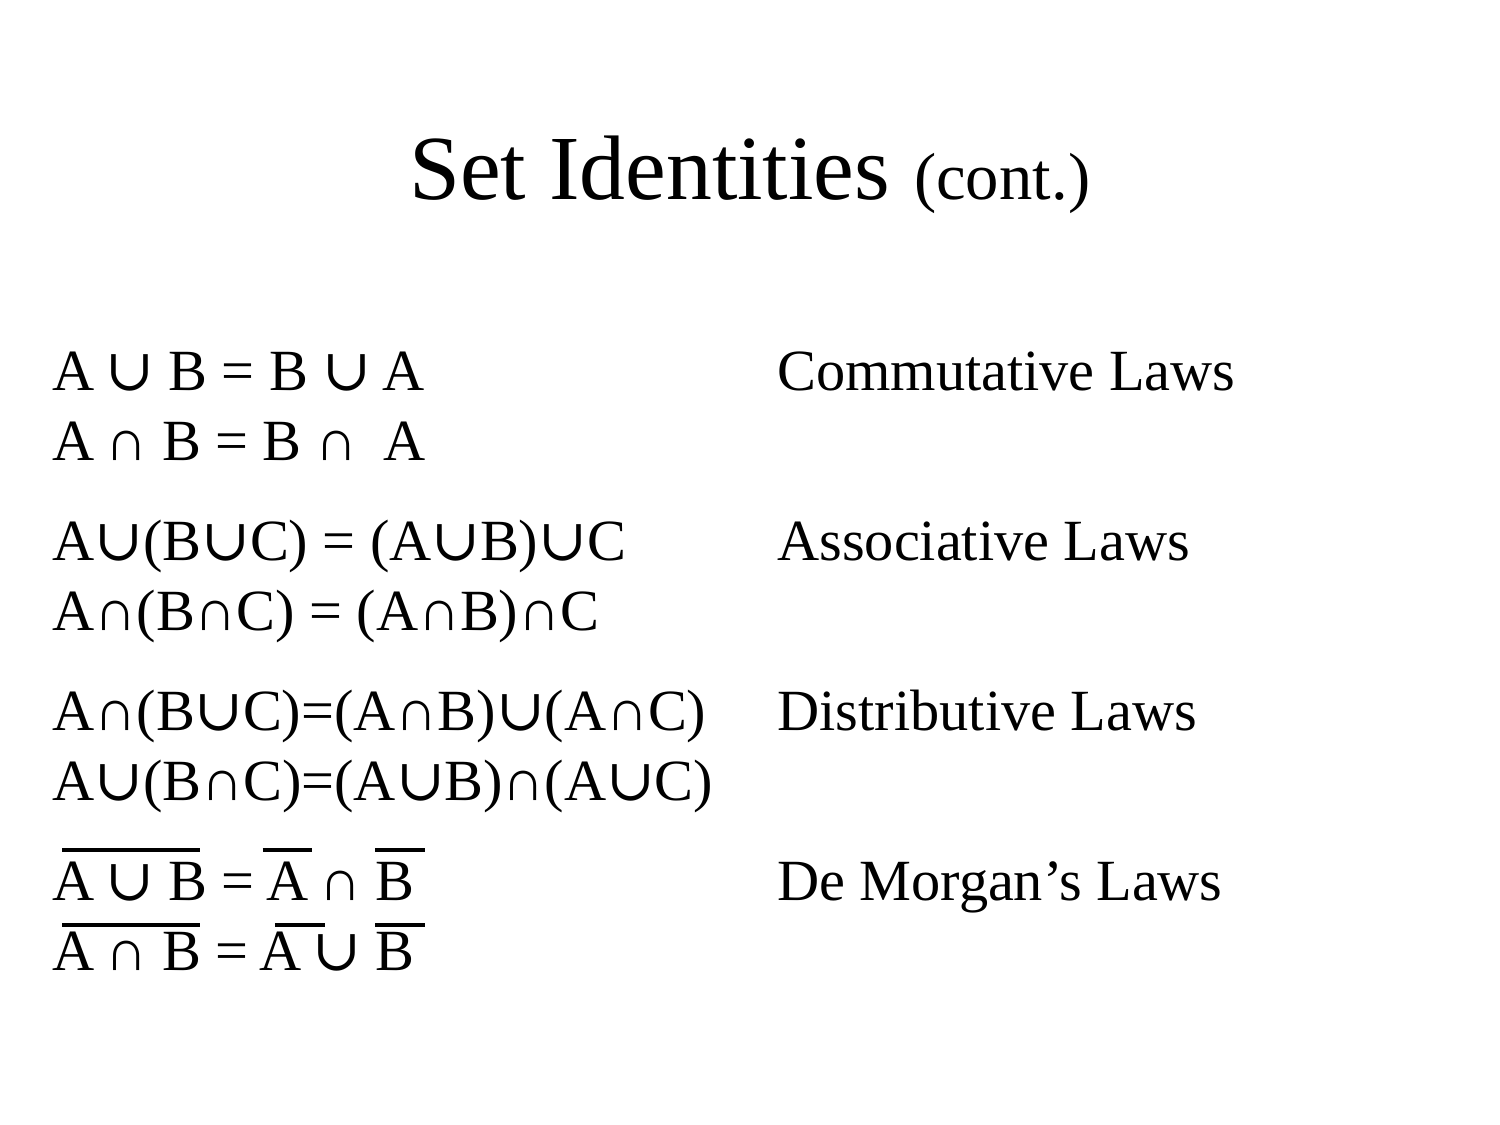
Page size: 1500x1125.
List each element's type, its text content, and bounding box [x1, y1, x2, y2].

title Set Identities (cont.) [112, 99, 1388, 288]
list Commutative Laws Associative Laws Distributive Laws De Morgan’s Laws [762, 324, 1388, 1000]
list A ∪ B = B ∪ A A ∩ B = B ∩ A A∪(B∪C) = (A∪B)∪C A∩(B∩C) = (A∩B)∩C A∩(B∪C)=(A∩B)∪(A∩C) A∪(B∩C)=(A∪B)∩(A∪C) A ∪ B = A ∩ B A ∩ B = A ∪ B [37, 324, 738, 1000]
